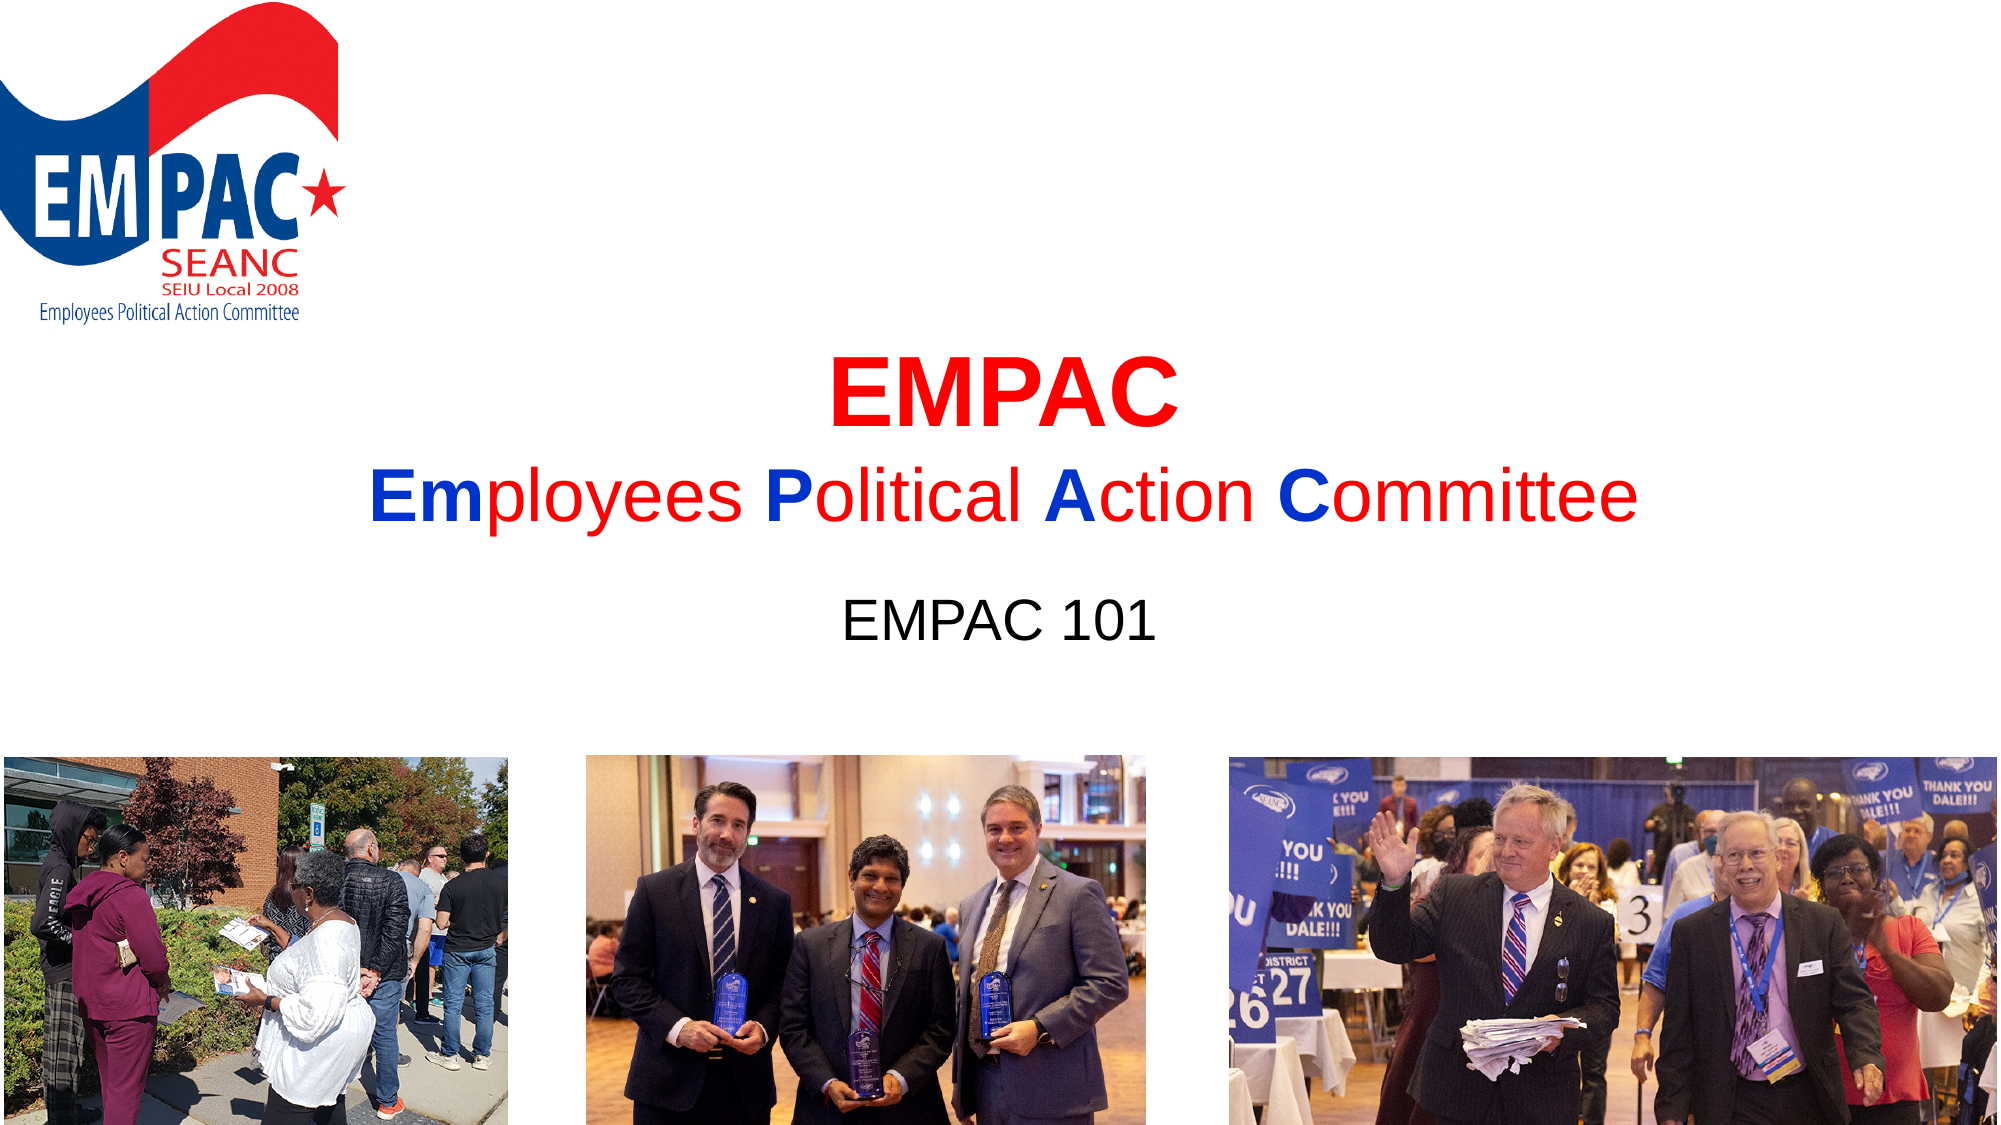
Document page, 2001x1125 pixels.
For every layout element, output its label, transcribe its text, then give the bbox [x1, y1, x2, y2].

subtitle EMPAC 101 [362, 575, 1638, 863]
picture [585, 754, 1147, 1125]
title EMPAC Employees Political Action Committee [336, 337, 1672, 525]
picture [1229, 756, 1997, 1125]
picture [4, 756, 509, 1125]
text_box [359, 525, 1635, 662]
picture [0, 2, 351, 325]
